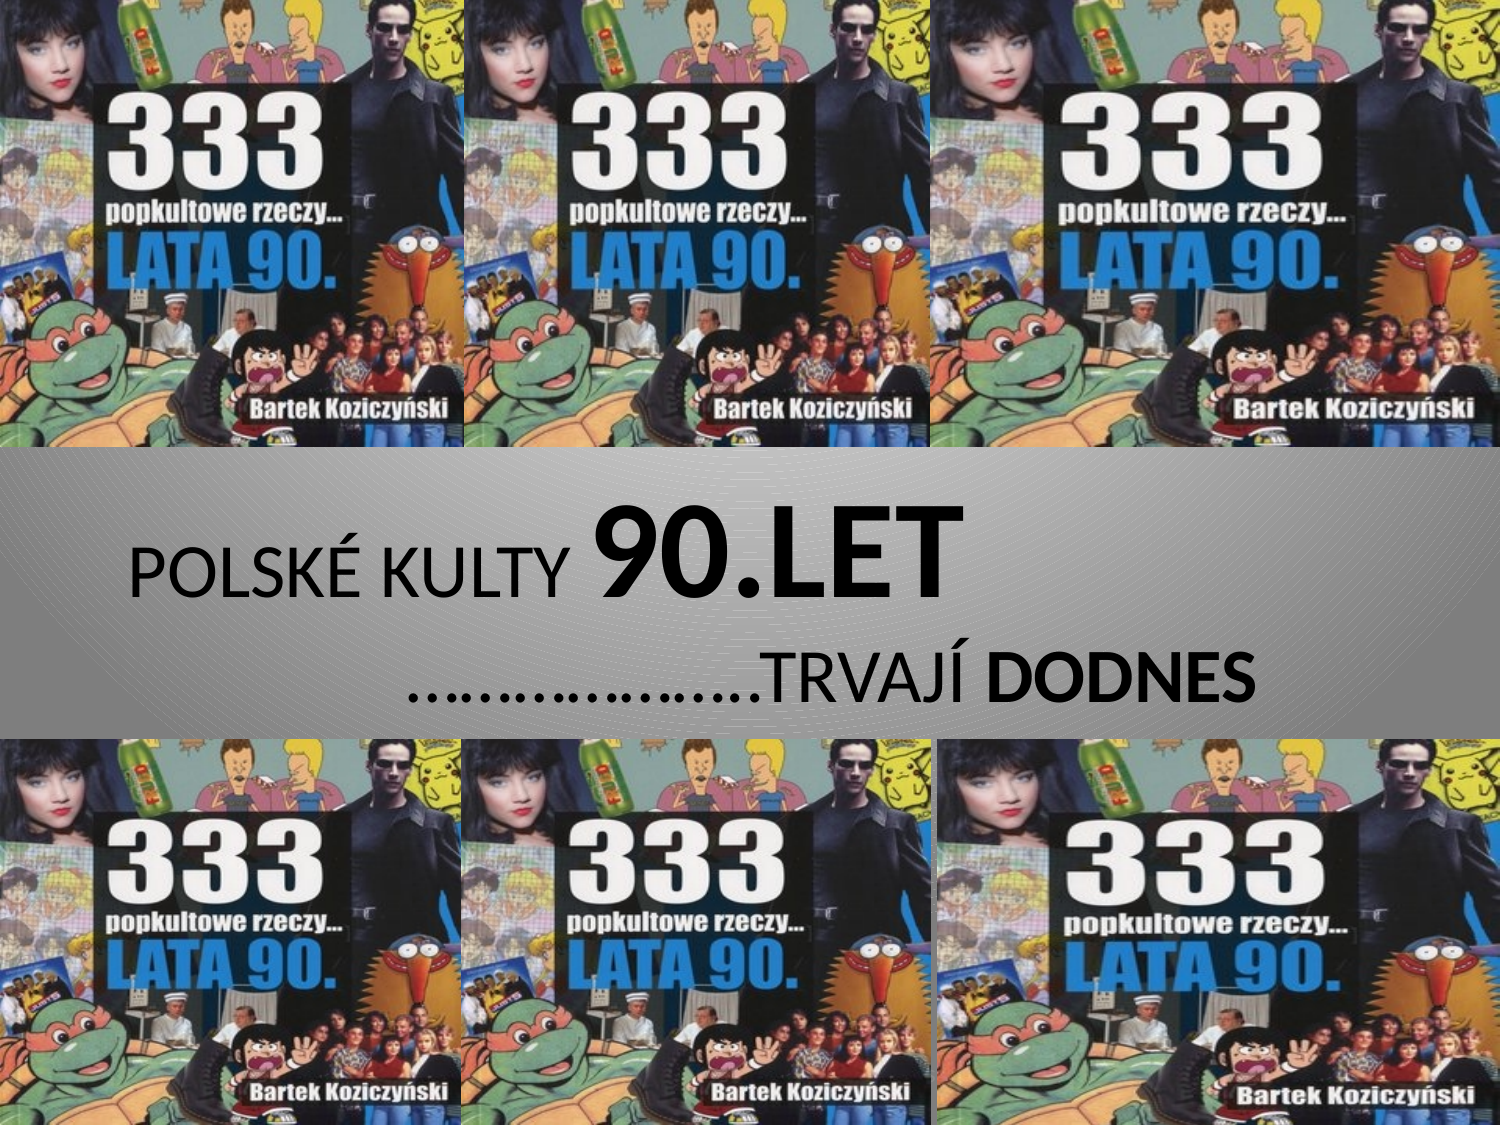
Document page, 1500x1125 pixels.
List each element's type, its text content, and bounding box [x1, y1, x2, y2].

title POLSKÉ KULTY 90.LET ………………..TRVAJÍ DODNES [112, 456, 1388, 728]
picture [0, 0, 1500, 448]
picture [936, 739, 1500, 1125]
picture [0, 739, 931, 1125]
